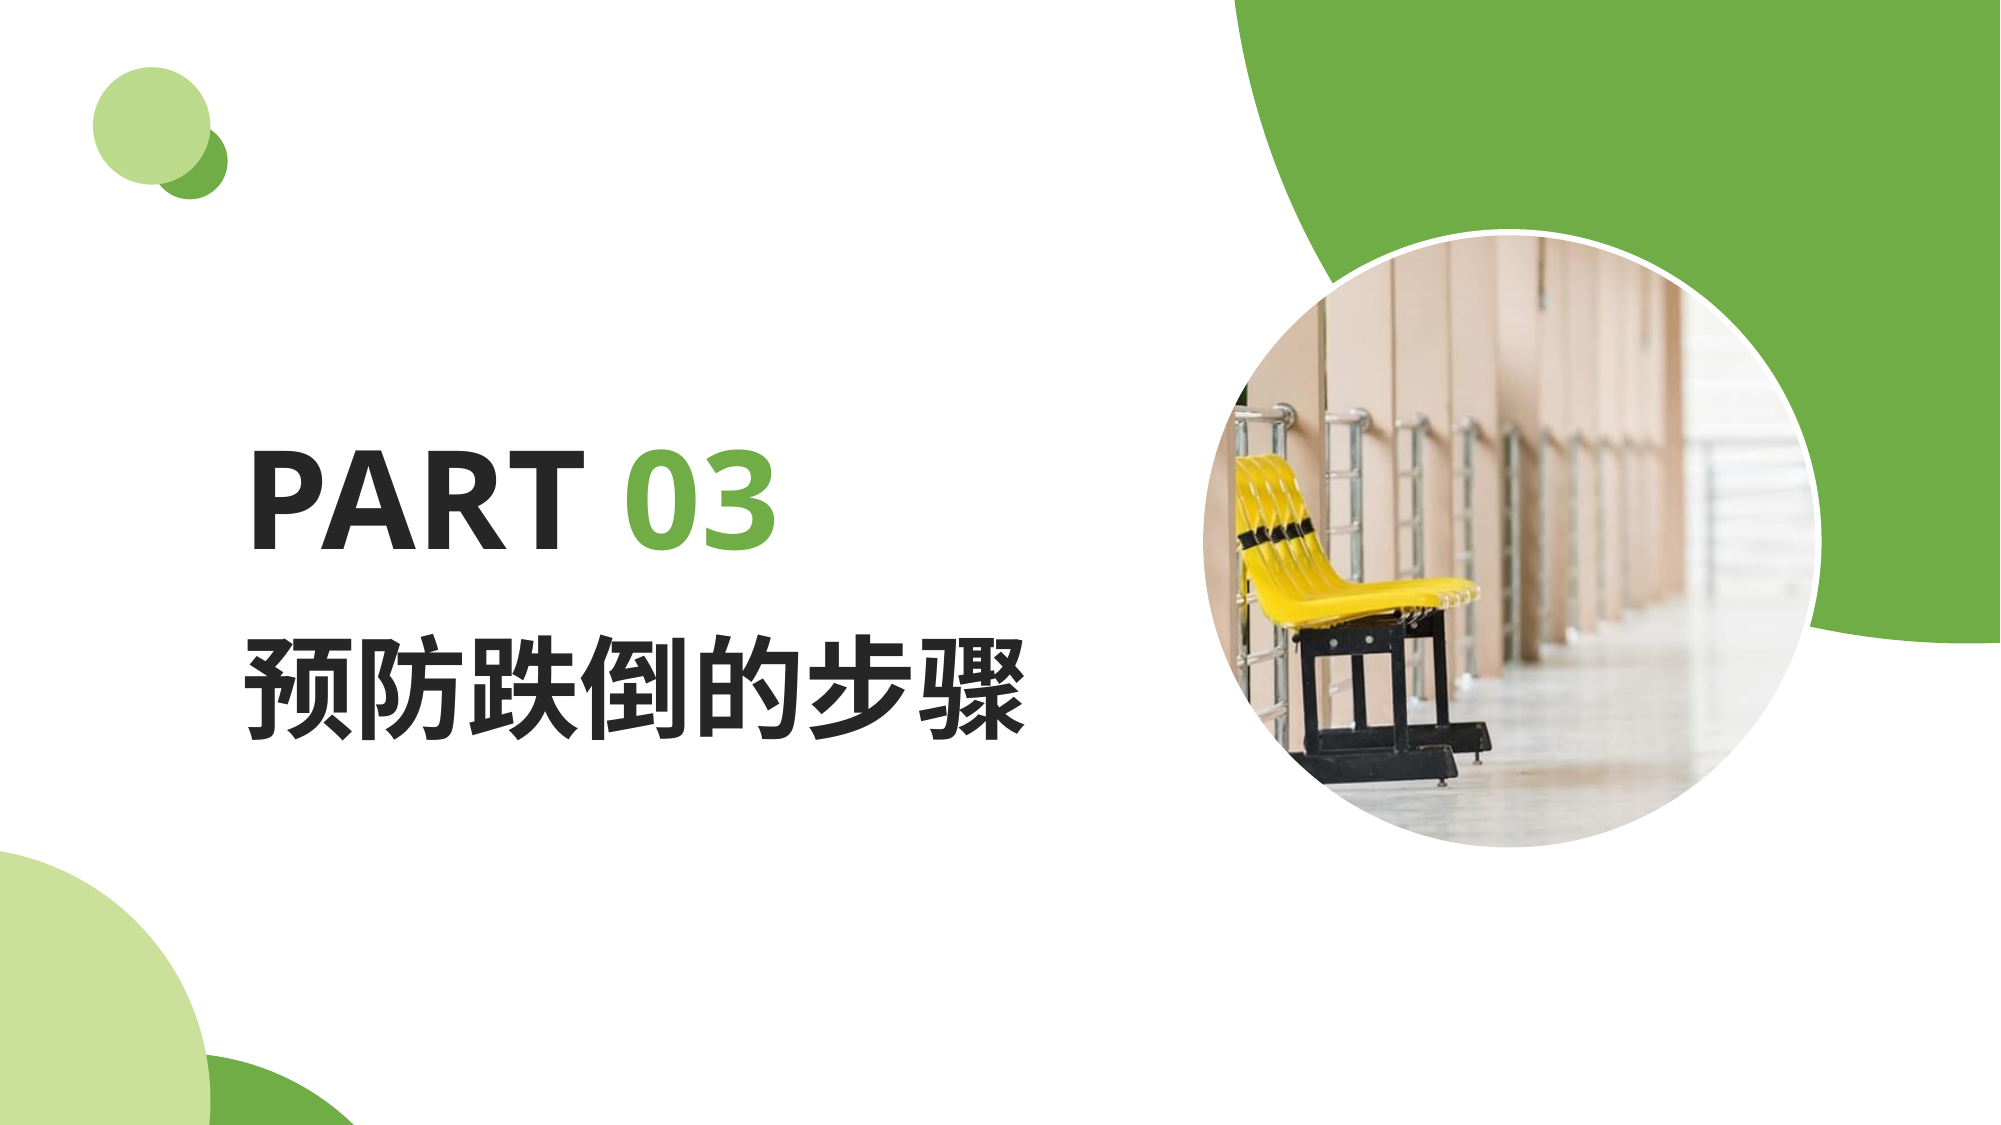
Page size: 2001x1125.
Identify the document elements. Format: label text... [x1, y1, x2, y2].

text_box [1203, 235, 1816, 848]
text_box PART 03 [227, 404, 966, 585]
text_box [1233, 0, 2000, 645]
text_box [91, 66, 212, 186]
text_box [208, 1053, 356, 1125]
text_box [0, 850, 212, 1125]
text_box [159, 129, 229, 201]
text_box 预防跌倒的步骤 [227, 610, 1121, 761]
